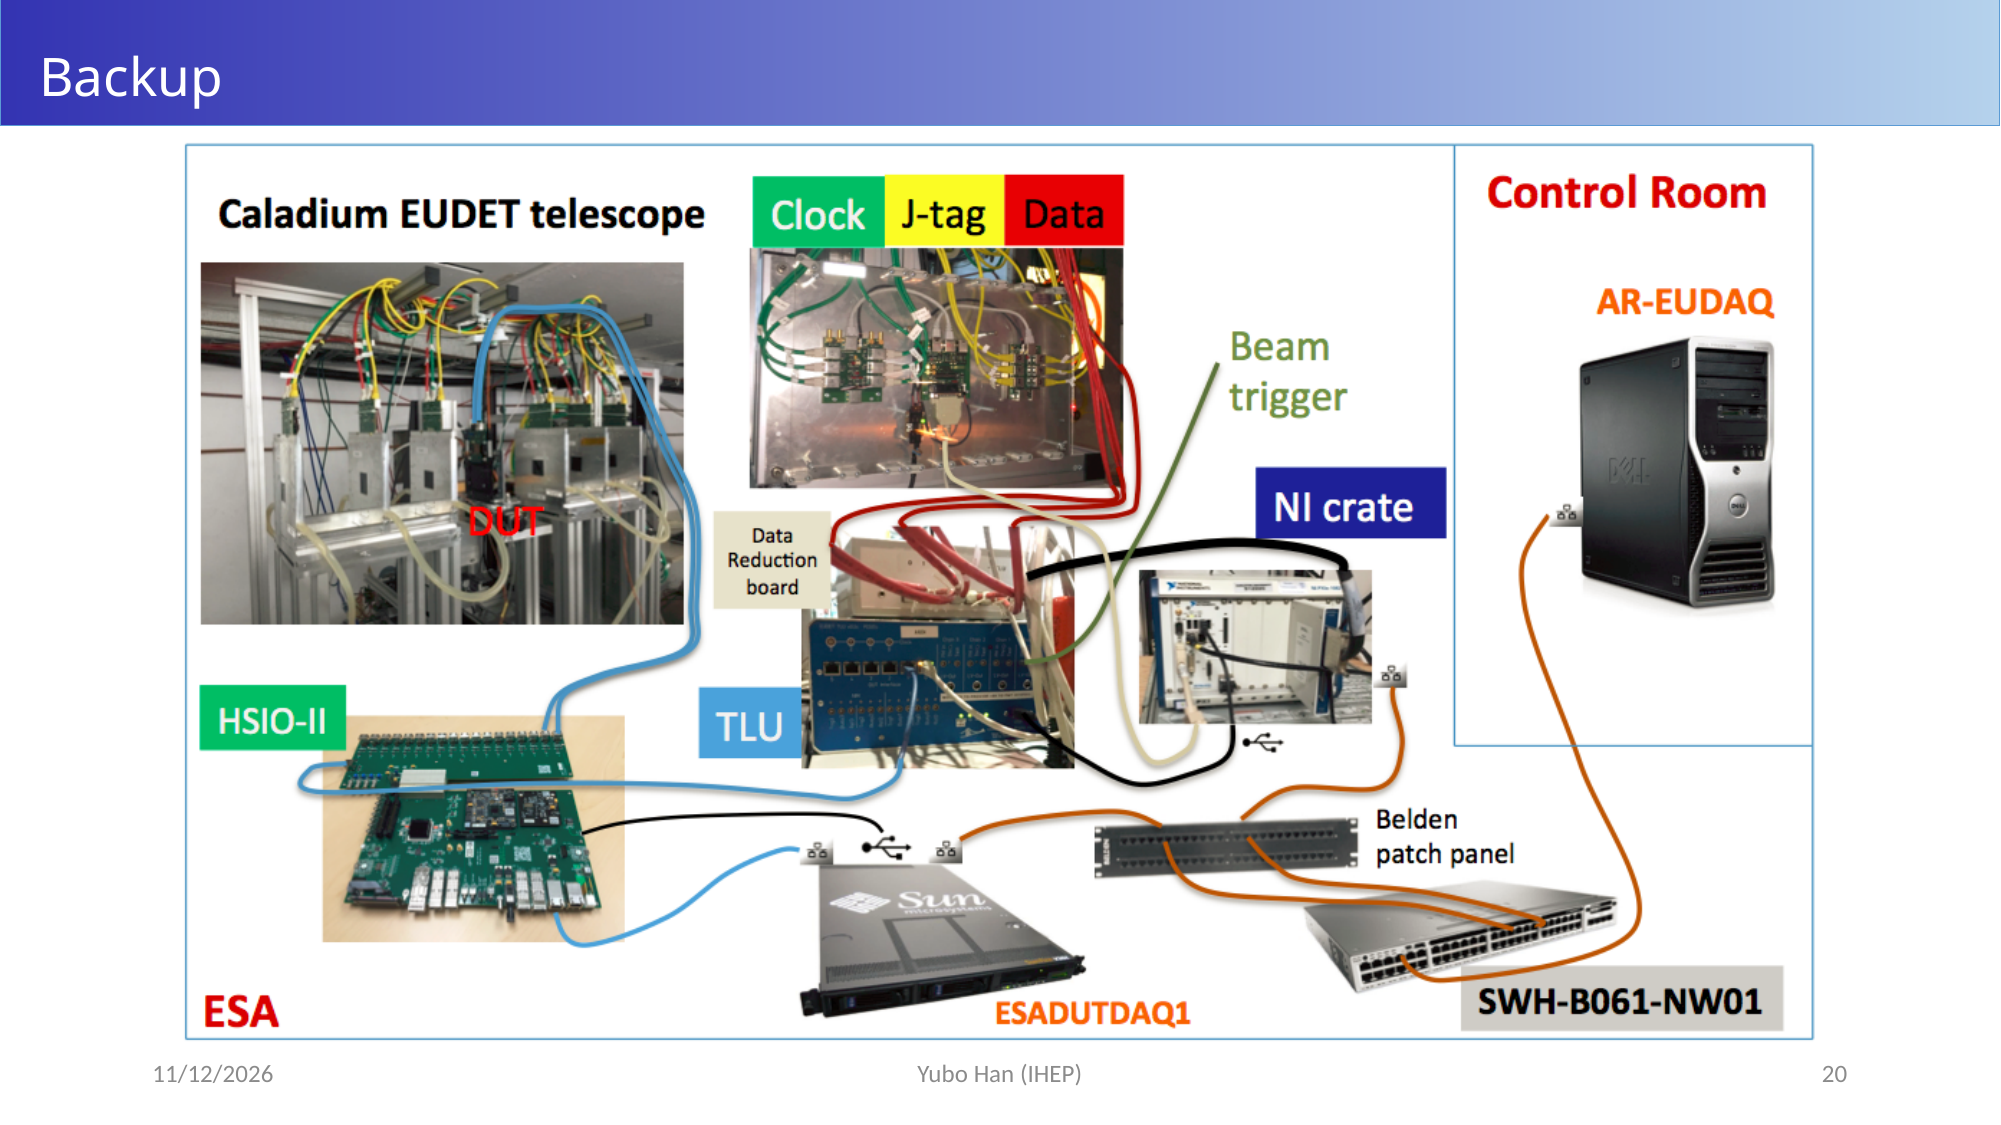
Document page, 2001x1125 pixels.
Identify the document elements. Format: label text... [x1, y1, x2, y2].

slide_number 20 [1412, 1042, 1863, 1103]
picture [181, 139, 1819, 1043]
text_box [0, 0, 2000, 126]
title Backup [24, 16, 1750, 122]
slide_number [137, 1042, 588, 1103]
footer Yubo Han (IHEP) [662, 1043, 1338, 1103]
